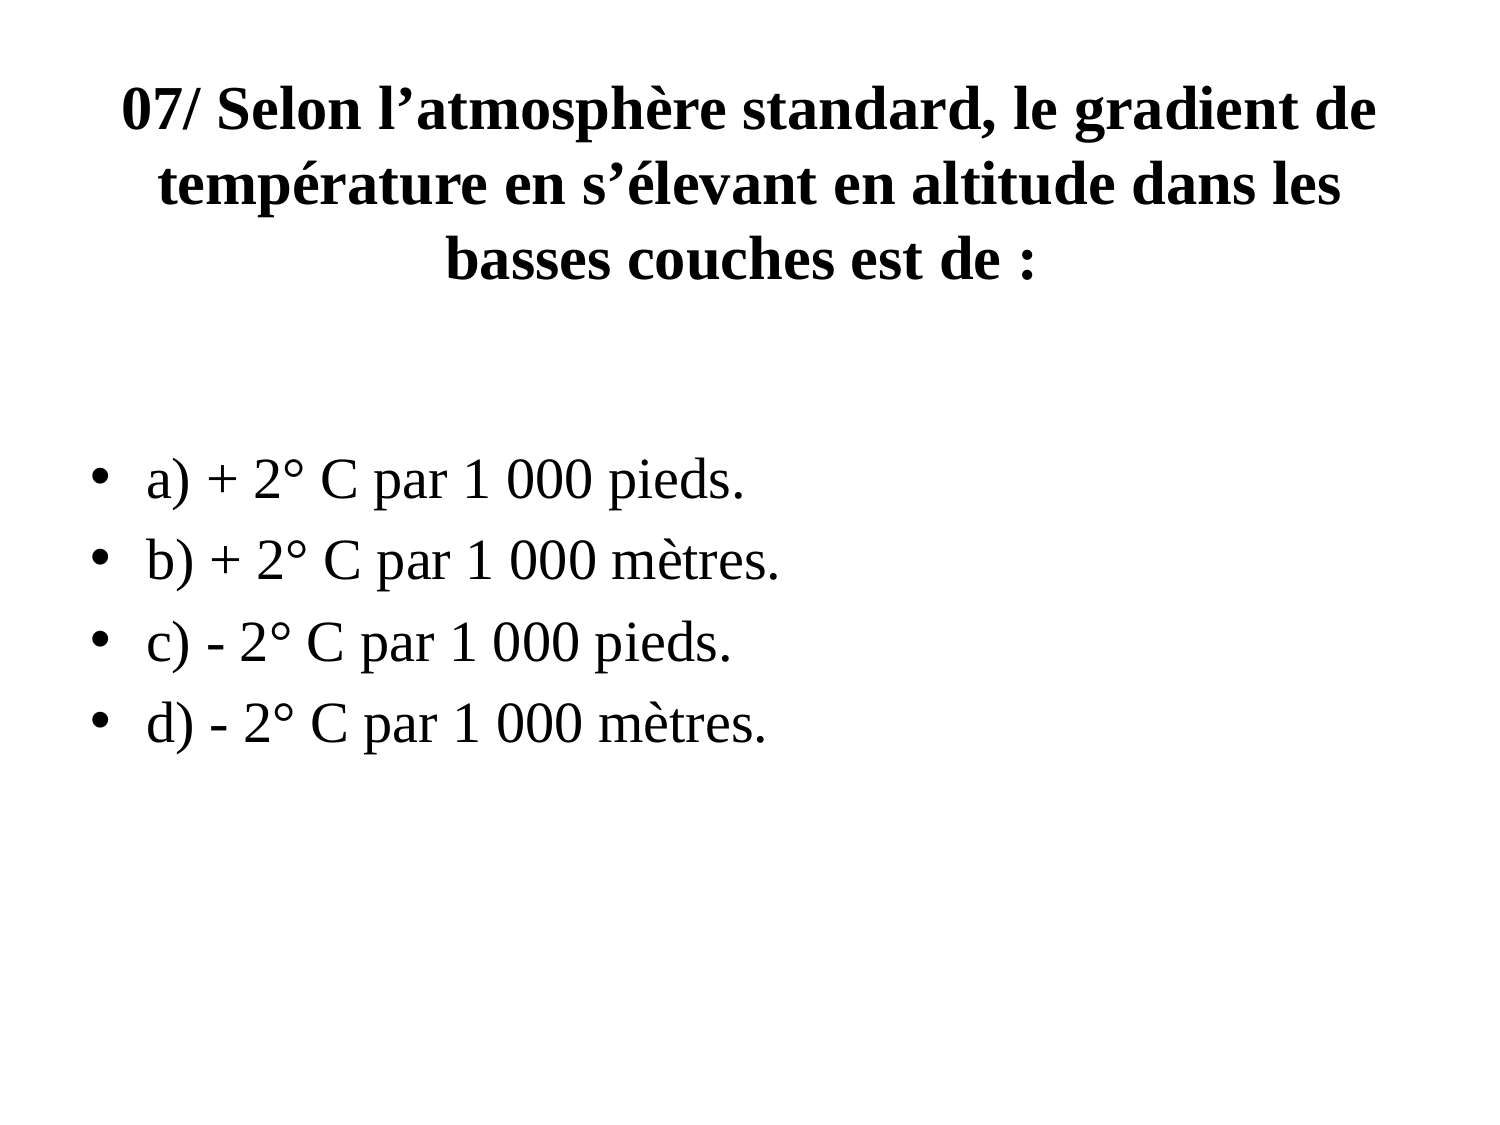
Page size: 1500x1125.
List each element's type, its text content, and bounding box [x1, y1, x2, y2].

title 07/ Selon l’atmosphère standard, le gradient de température en s’élevant en altitude dans les basses couches est de : [75, 45, 1425, 315]
list a) + 2° C par 1 000 pieds. b) + 2° C par 1 000 mètres. c) - 2° C par 1 000 pieds. d) - 2° C par 1 000 mètres. [75, 432, 1341, 1005]
